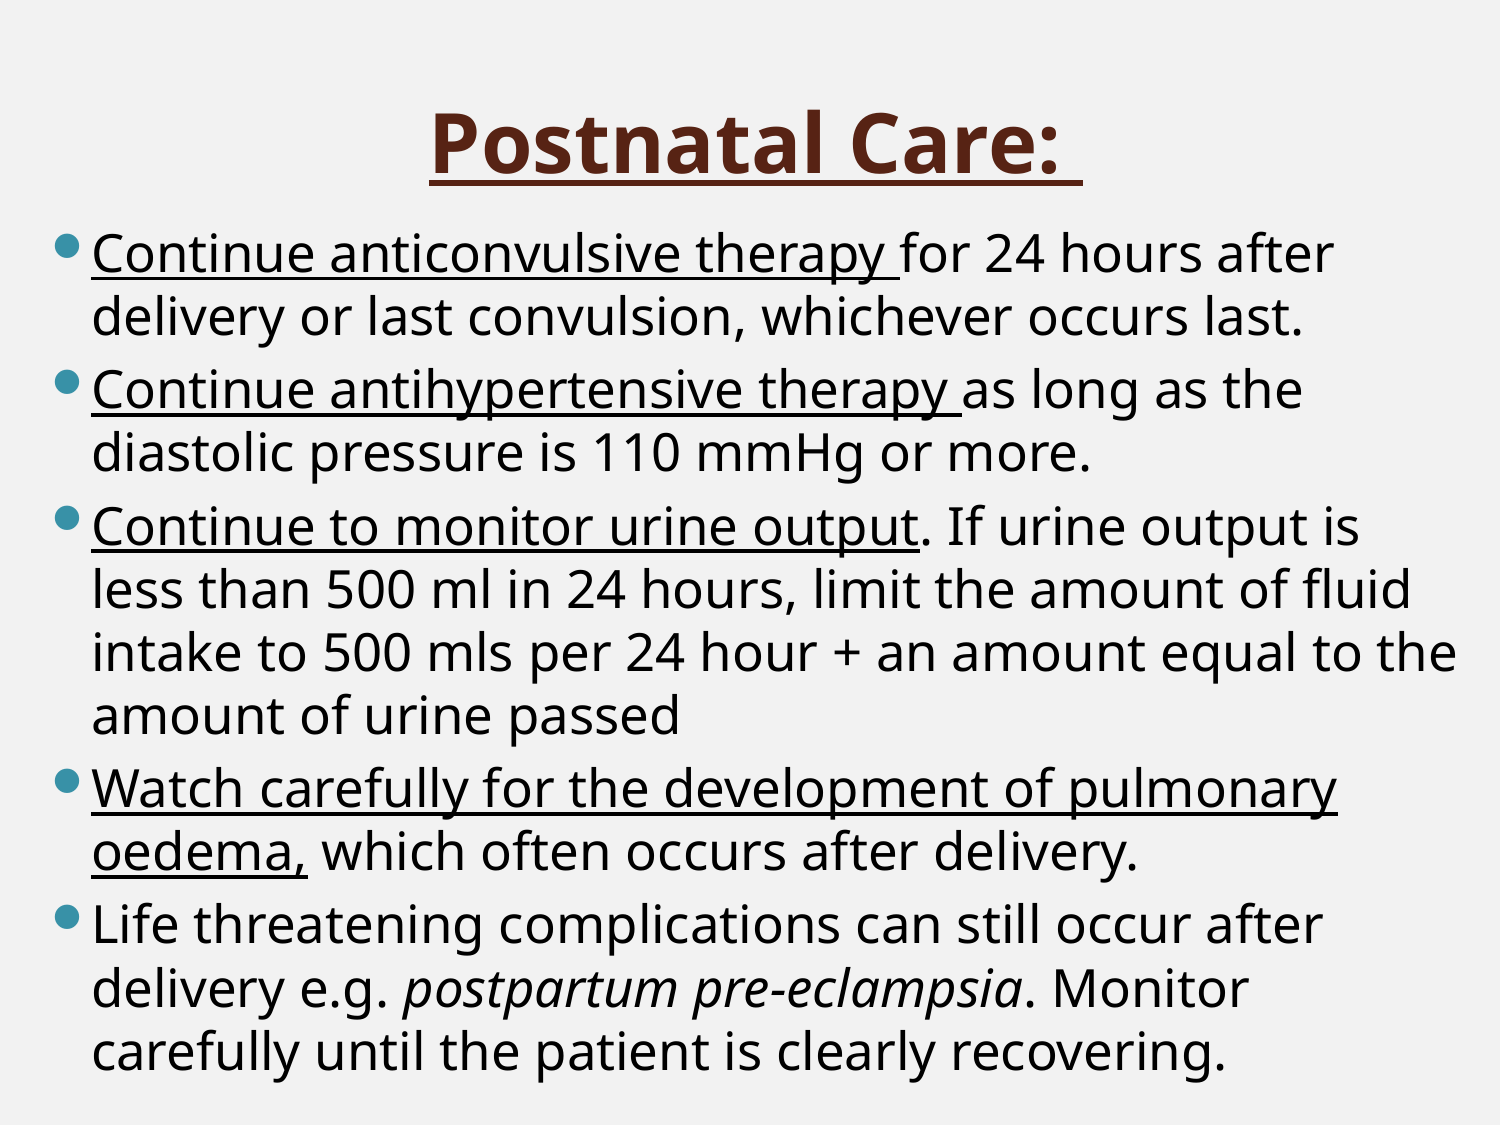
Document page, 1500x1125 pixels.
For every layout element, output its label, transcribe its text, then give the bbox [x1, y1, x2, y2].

list Continue anticonvulsive therapy for 24 hours after delivery or last convulsion, whichever occurs last. Continue antihypertensive therapy as long as the diastolic pressure is 110 mmHg or more. Continue to monitor urine output. If urine output is less than 500 ml in 24 hours, limit the amount of fluid intake to 500 mls per 24 hour + an amount equal to the amount of urine passed Watch carefully for the development of pulmonary oedema, which often occurs after delivery. Life threatening complications can still occur after delivery e.g. postpartum pre-eclampsia. Monitor carefully until the patient is clearly recovering. [24, 212, 1475, 1100]
title Postnatal Care: [262, 75, 1250, 205]
